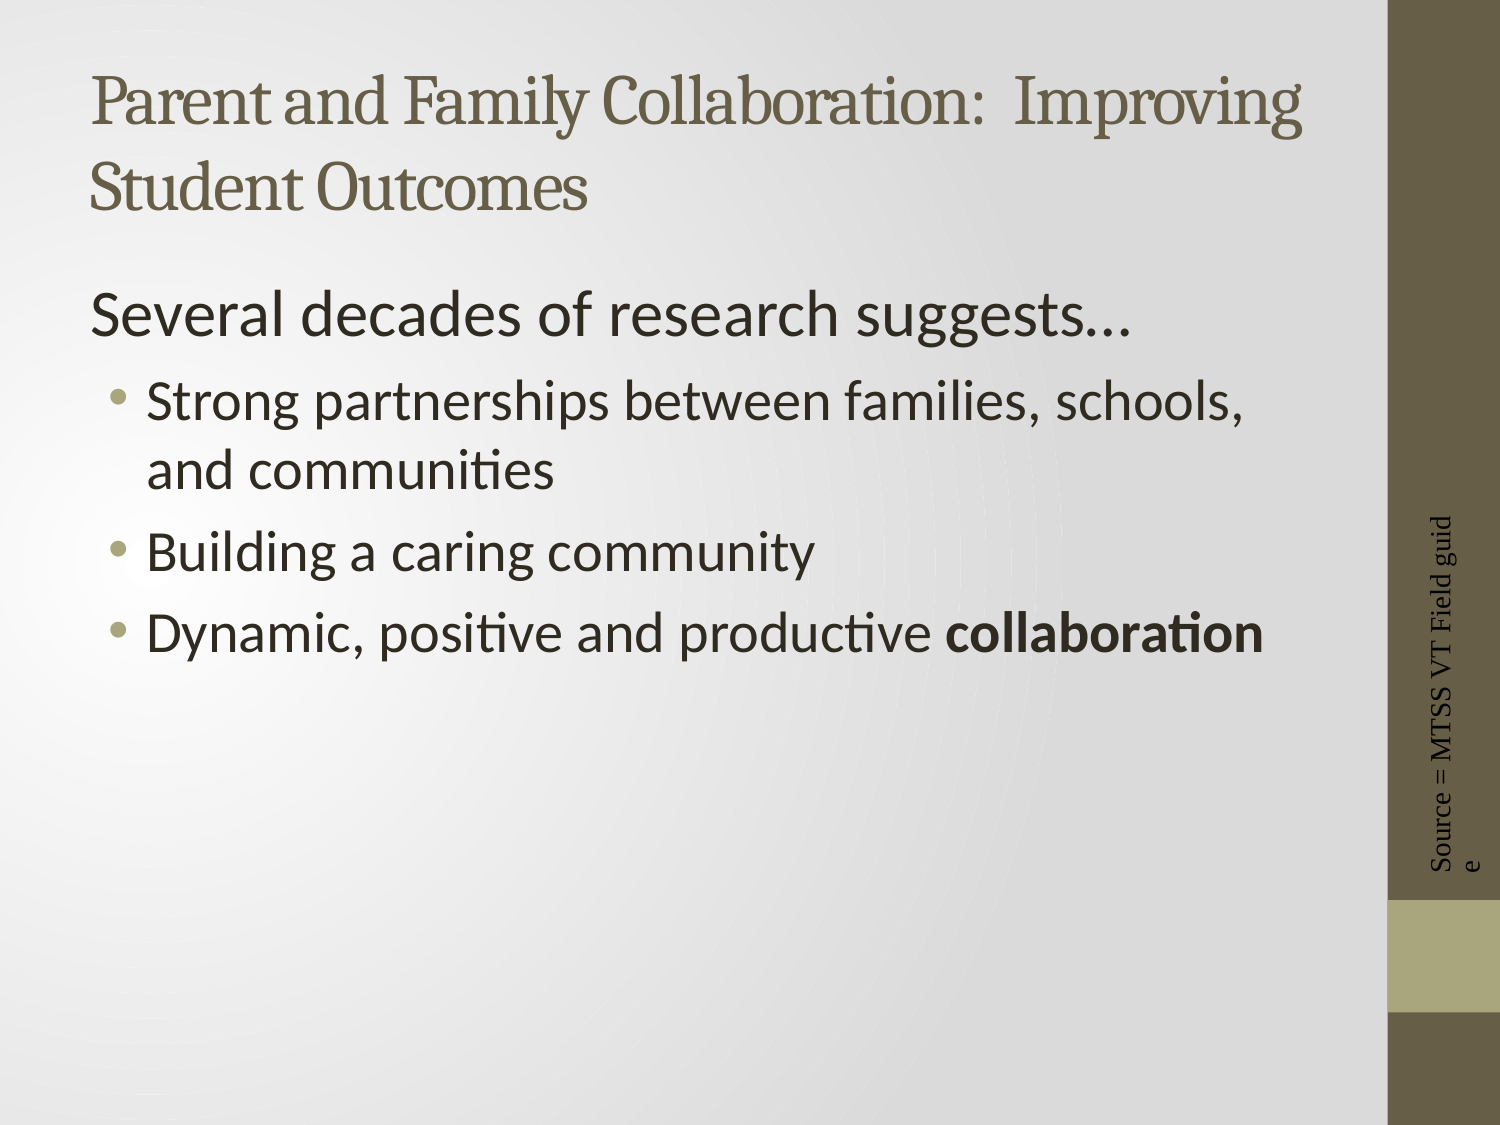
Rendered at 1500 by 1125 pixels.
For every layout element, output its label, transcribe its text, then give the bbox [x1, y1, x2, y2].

list Several decades of research suggests… Strong partnerships between families, schools, and communities Building a caring community Dynamic, positive and productive collaboration [75, 262, 1325, 1050]
title Parent and Family Collaboration: Improving Student Outcomes [75, 45, 1325, 233]
footer Source = MTSS VT Field guide [1408, 500, 1469, 889]
